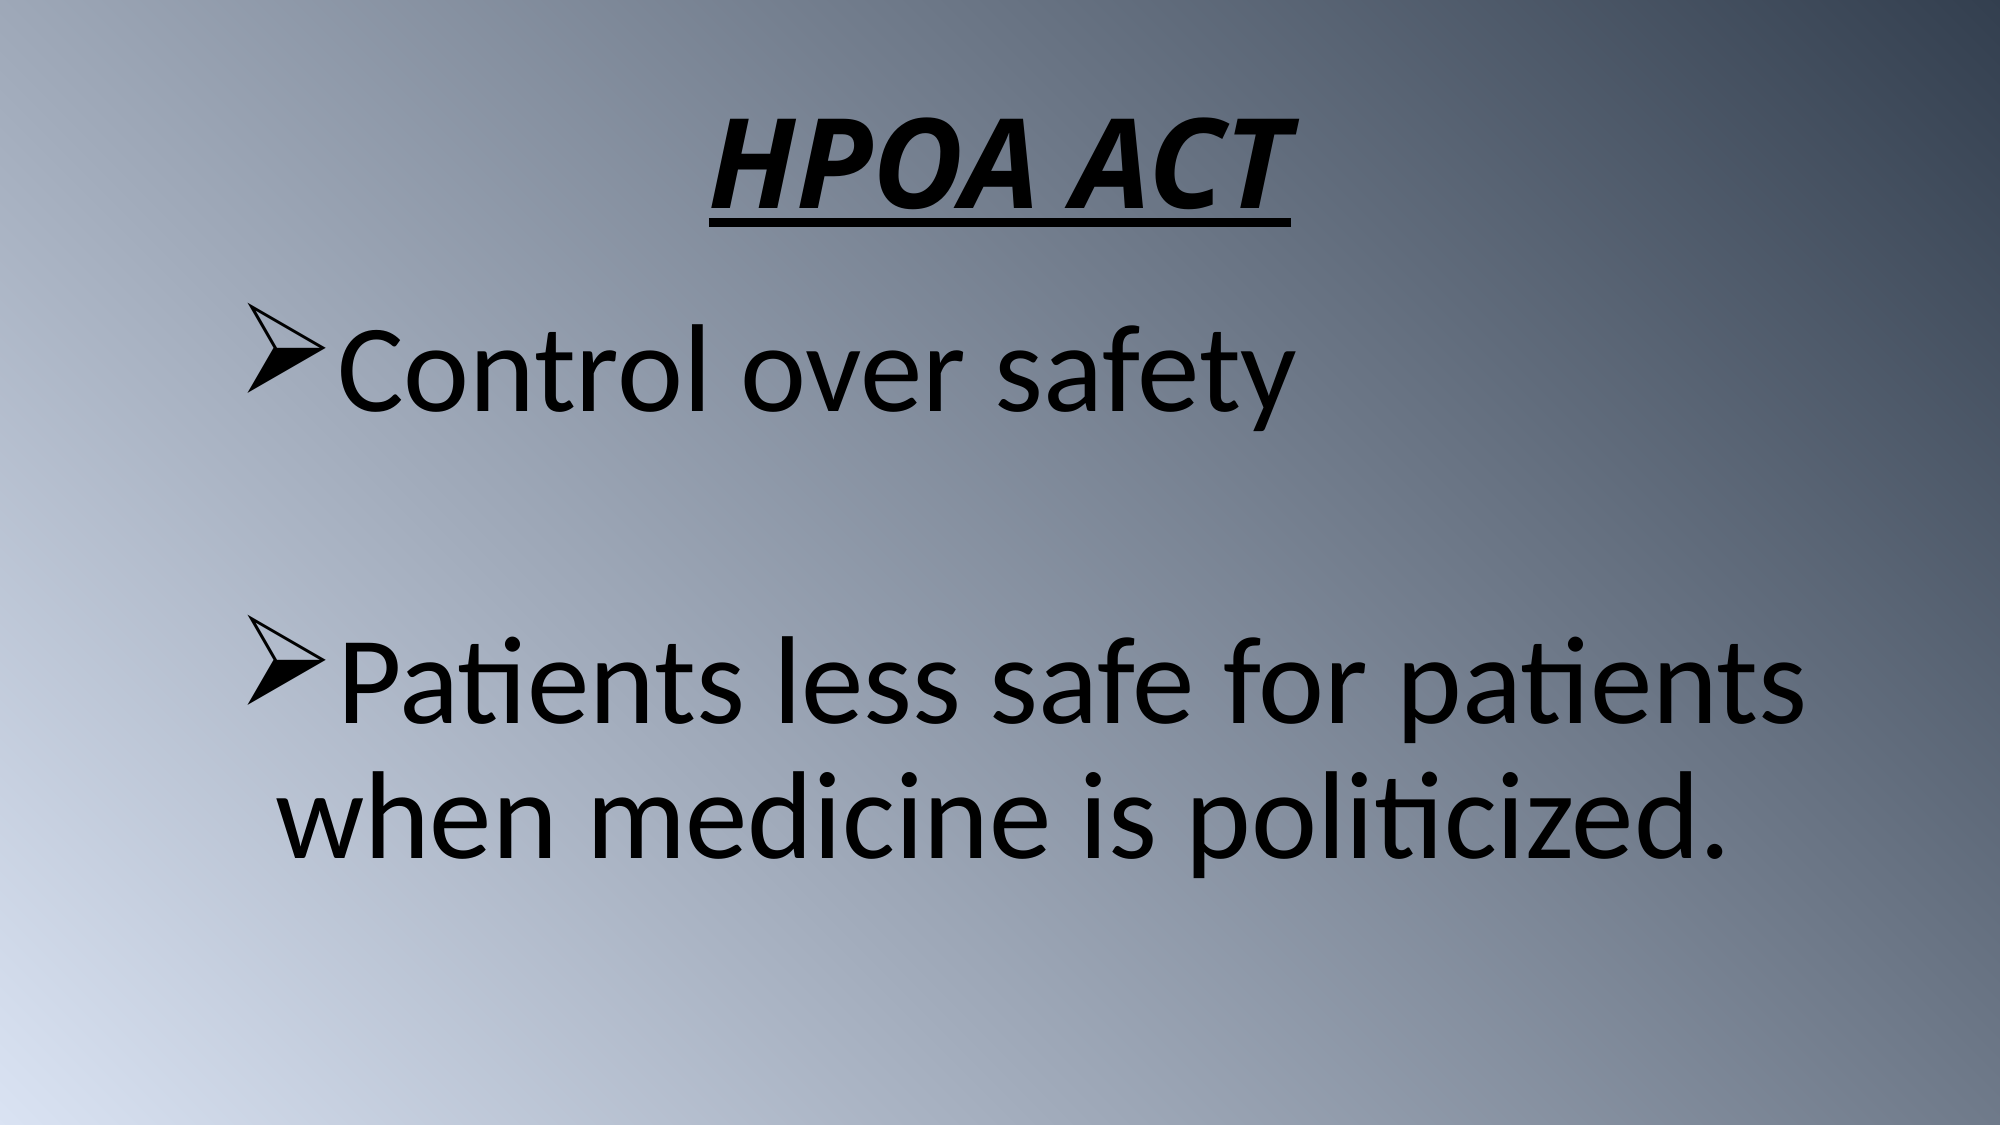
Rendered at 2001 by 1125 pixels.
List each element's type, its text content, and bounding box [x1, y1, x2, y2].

list Control over safety Patients less safe for patients when medicine is politicized. [222, 296, 1948, 1011]
title HPOA ACT [137, 59, 1863, 278]
